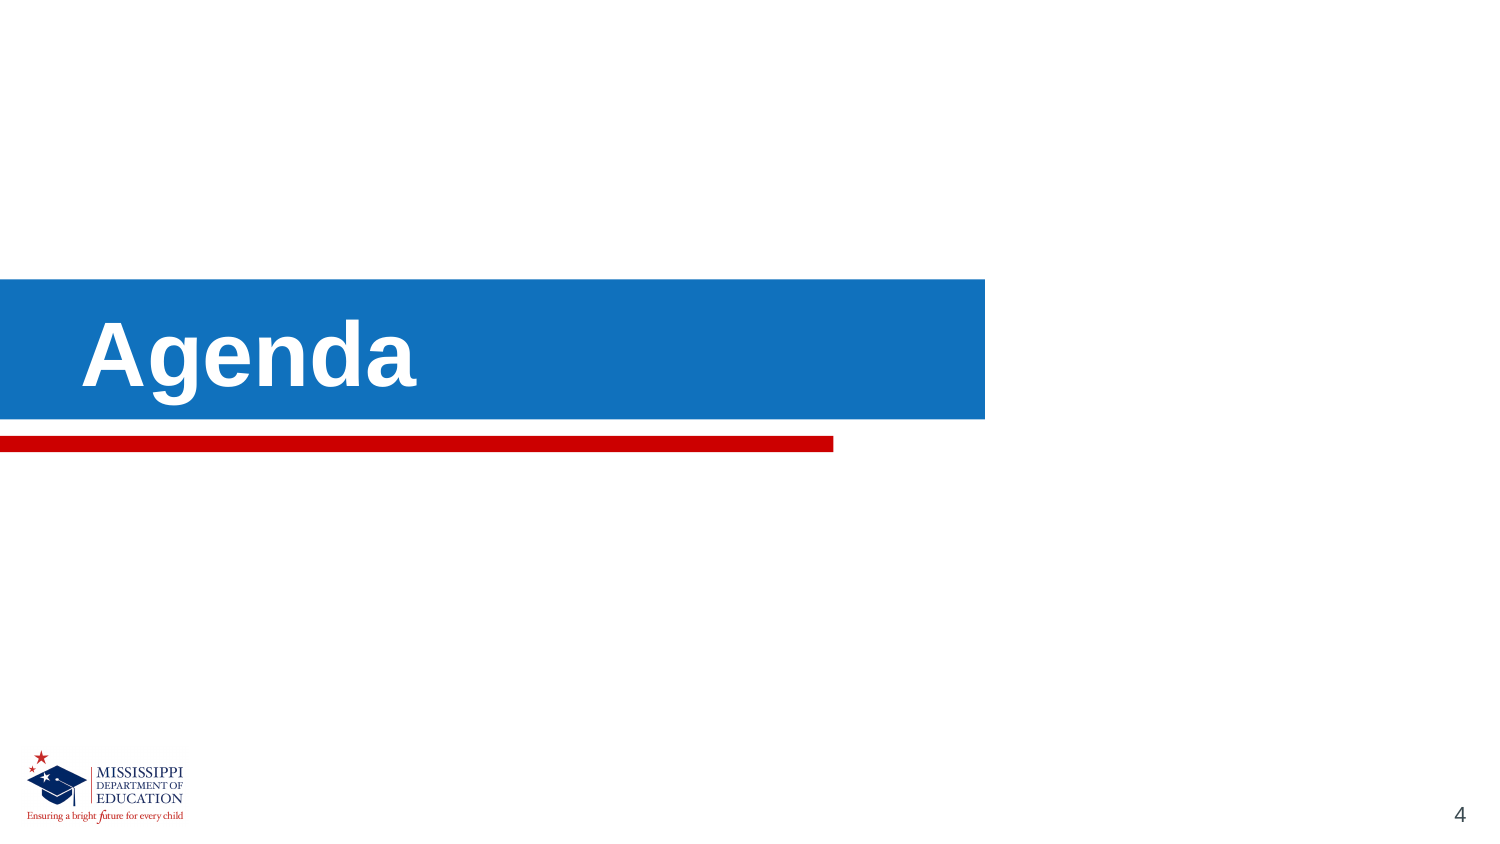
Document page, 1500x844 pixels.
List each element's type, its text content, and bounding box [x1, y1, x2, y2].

picture [21, 746, 189, 827]
list Agenda [65, 279, 985, 420]
slide_number 4 [1391, 803, 1482, 842]
